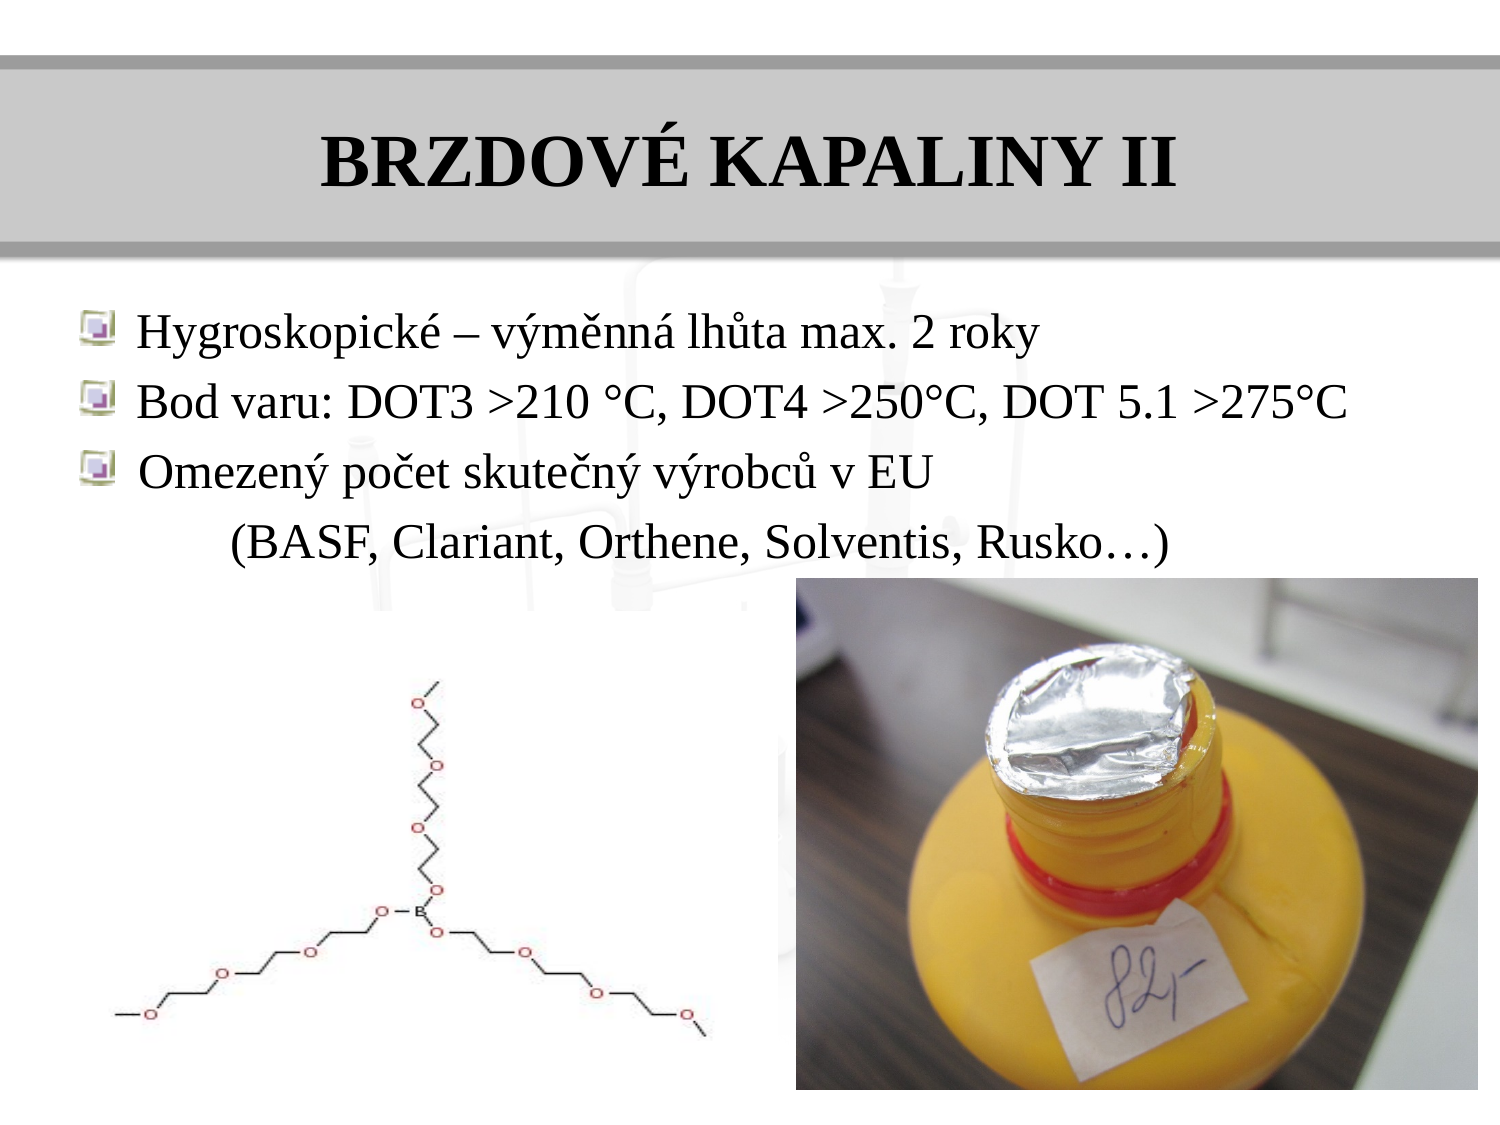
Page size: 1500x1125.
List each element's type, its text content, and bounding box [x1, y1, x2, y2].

picture [0, 0, 1500, 1125]
title BRZDOVÉ KAPALINY II [53, 62, 1447, 250]
list Hygroskopické – výměnná lhůta max. 2 roky Bod varu: DOT3 >210 °C, DOT4 >250°C, DOT 5.1 >275°C Omezený počet skutečný výrobců v EU (BASF, Clariant, Orthene, Solventis, Rusko…) [64, 290, 1483, 1074]
